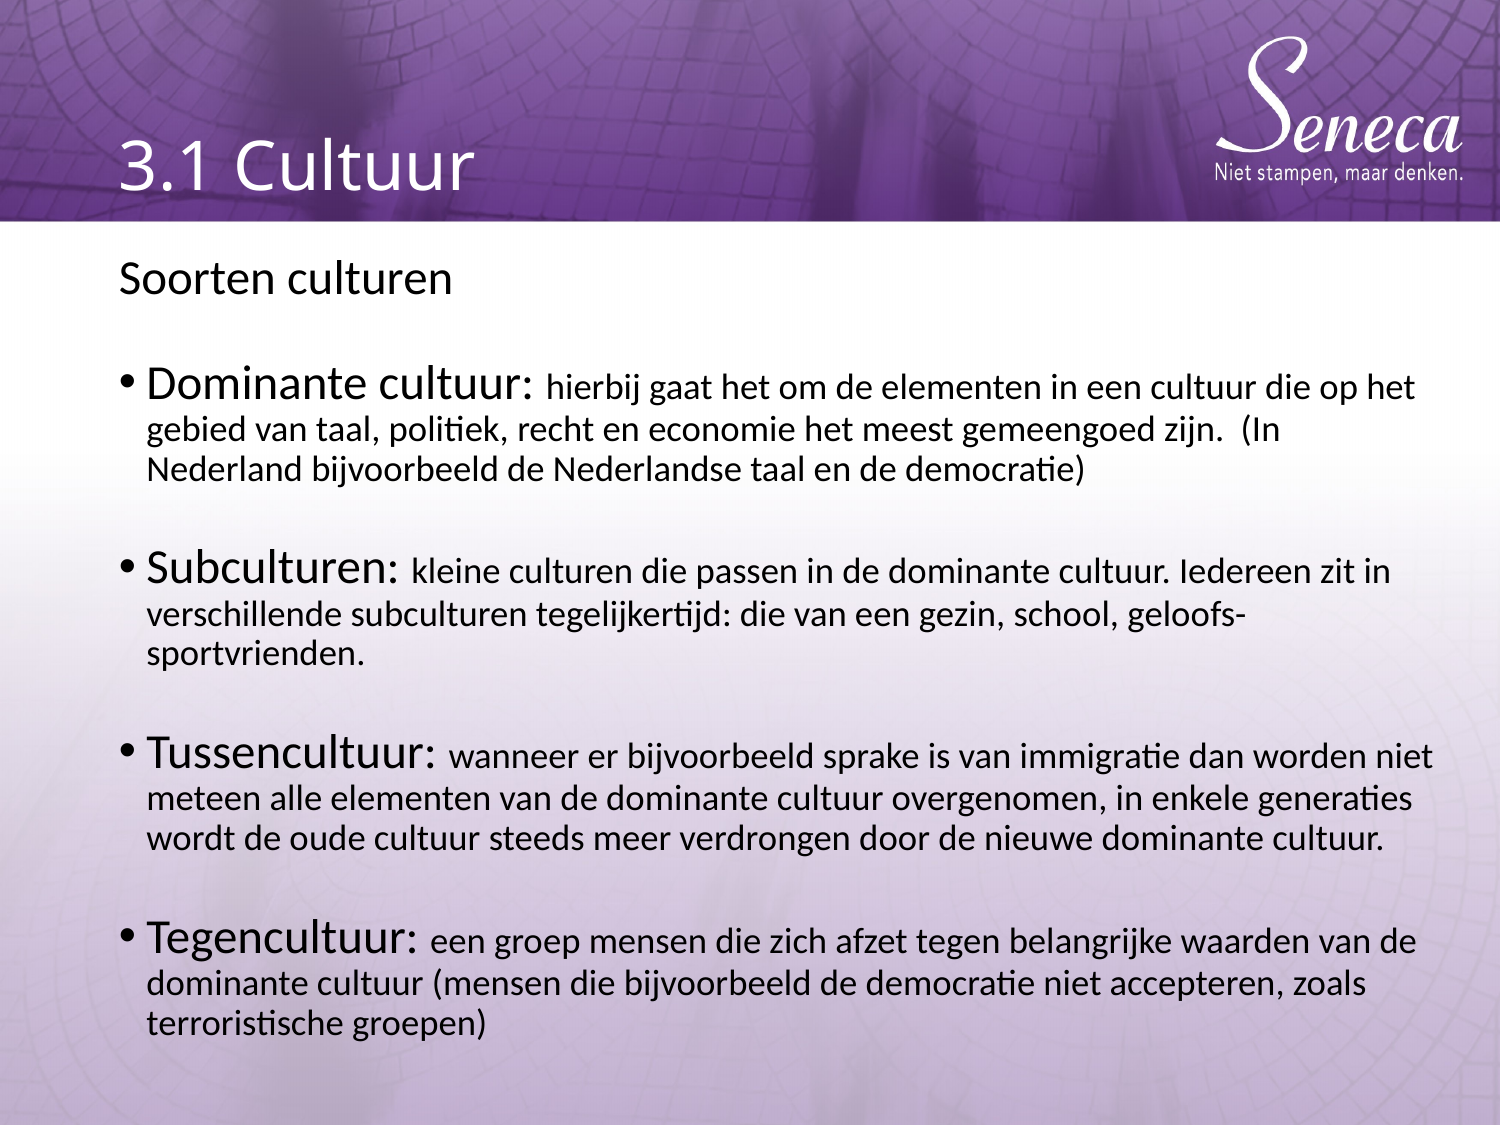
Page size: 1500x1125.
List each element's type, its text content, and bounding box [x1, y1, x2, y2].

title 3.1 Cultuur [103, 60, 1398, 244]
picture [0, 0, 1500, 1125]
list Soorten culturen Dominante cultuur: hierbij gaat het om de elementen in een cultuur die op het gebied van taal, politiek, recht en economie het meest gemeengoed zijn. (In Nederland bijvoorbeeld de Nederlandse taal en de democratie) Subculturen: kleine culturen die passen in de dominante cultuur. Iedereen zit in verschillende subculturen tegelijkertijd: die van een gezin, school, geloofs- sportvrienden. Tussencultuur: wanneer er bijvoorbeeld sprake is van immigratie dan worden niet meteen alle elementen van de dominante cultuur overgenomen, in enkele generaties wordt de oude cultuur steeds meer verdrongen door de nieuwe dominante cultuur. Tegencultuur: een groep mensen die zich afzet tegen belangrijke waarden van de dominante cultuur (mensen die bijvoorbeeld de democratie niet accepteren, zoals terroristische groepen) [103, 244, 1454, 1082]
